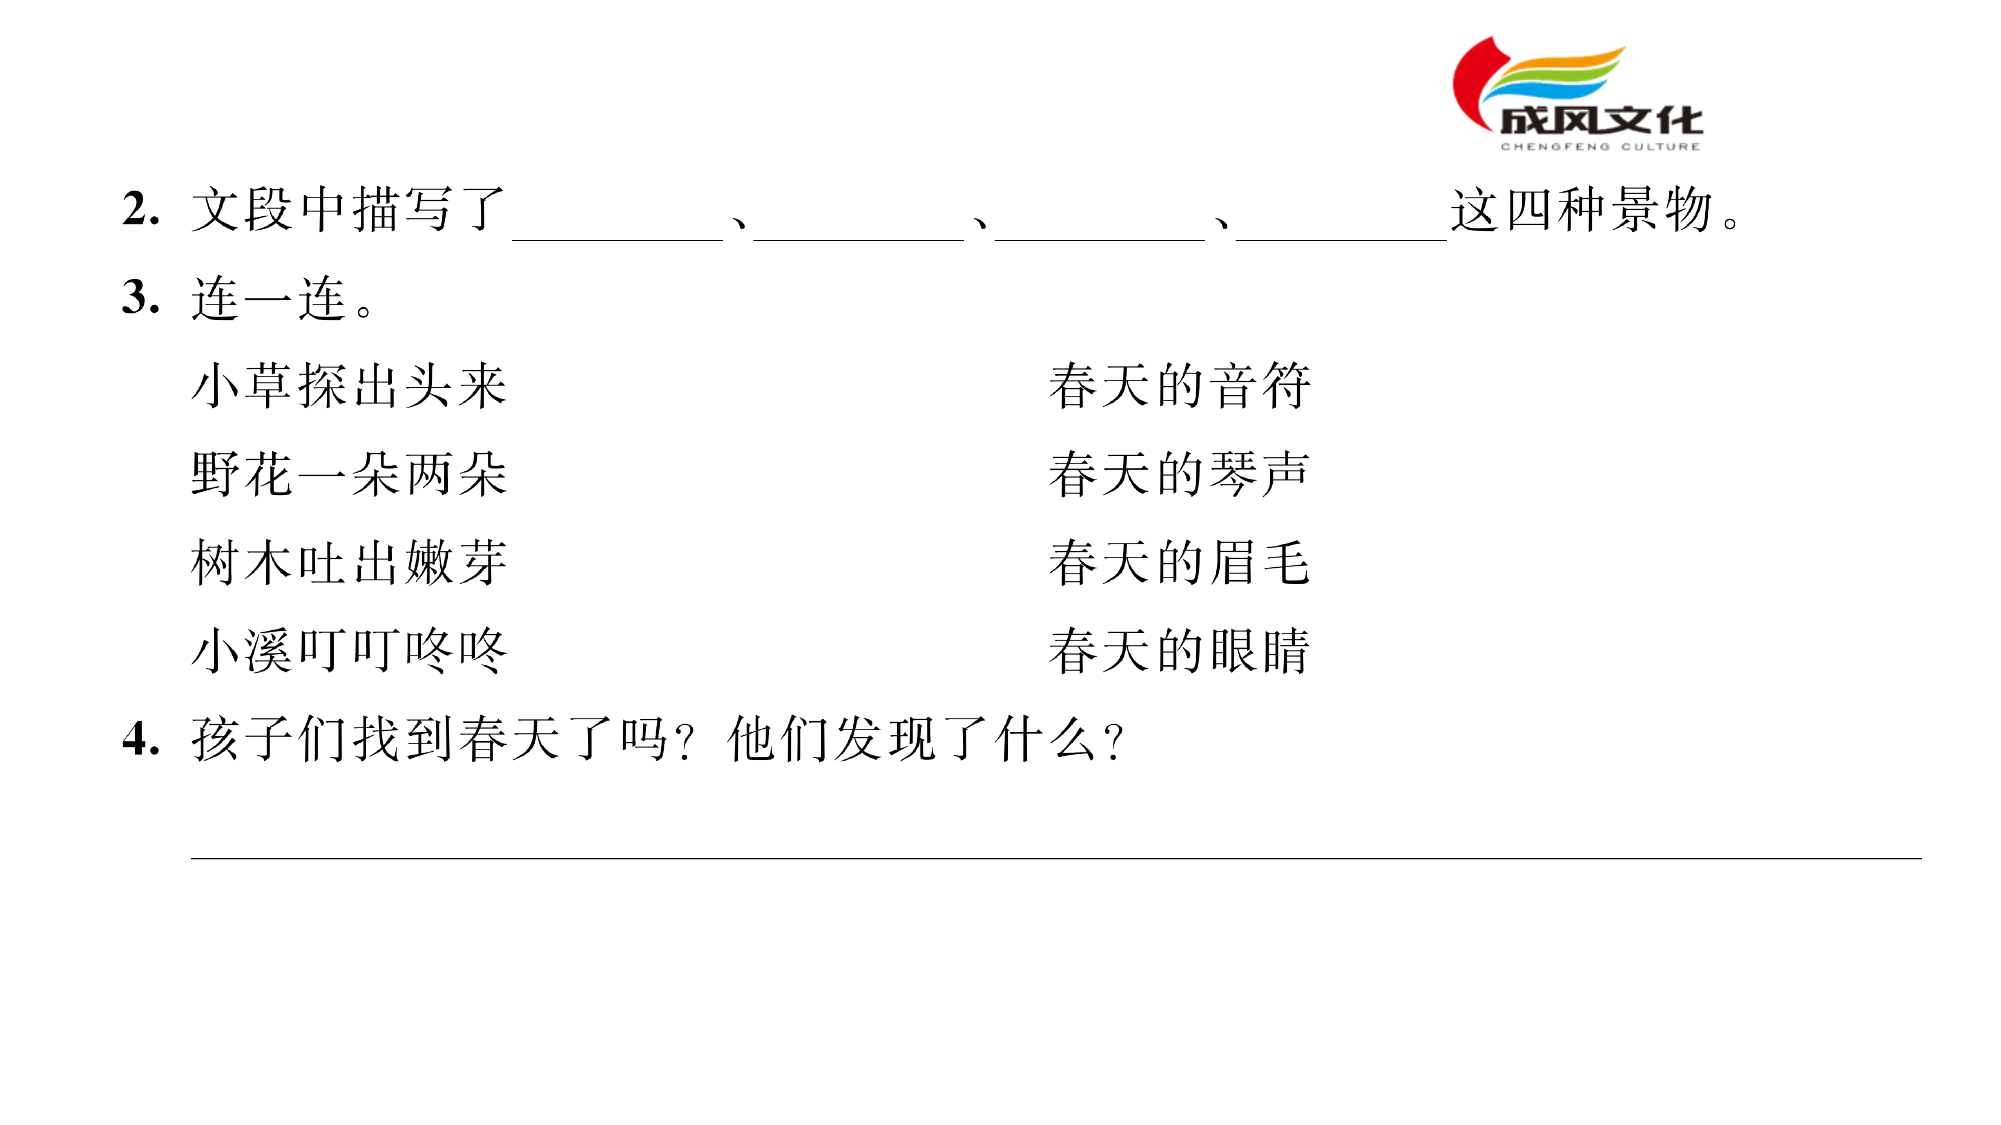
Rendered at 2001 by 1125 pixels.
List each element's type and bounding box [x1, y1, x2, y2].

picture [118, 30, 2000, 864]
